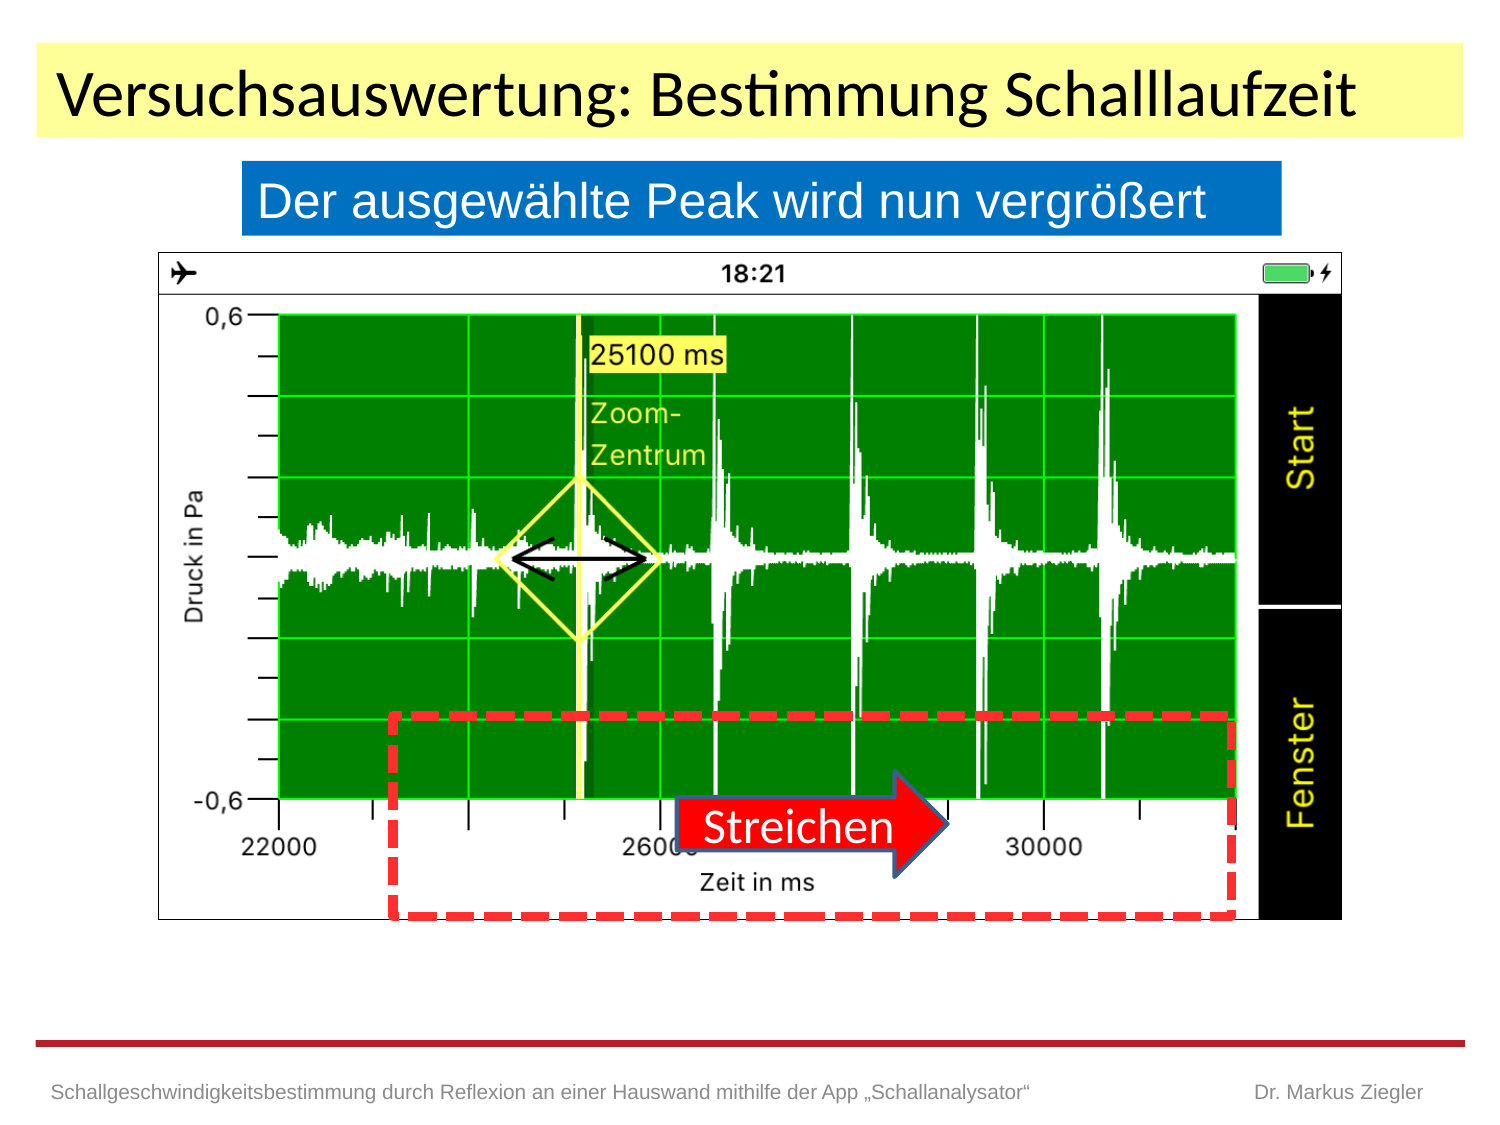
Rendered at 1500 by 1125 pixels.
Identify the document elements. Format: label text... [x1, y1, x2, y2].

footer Schallgeschwindigkeitsbestimmung durch Reflexion an einer Hauswand mithilfe der App „Schallanalysator“ Dr. Markus Ziegler [35, 1061, 1447, 1122]
title Versuchsauswertung: Bestimmung Schalllaufzeit [41, 42, 1459, 149]
text_box Der ausgewählte Peak wird nun vergrößert [242, 160, 1282, 236]
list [158, 252, 1342, 920]
